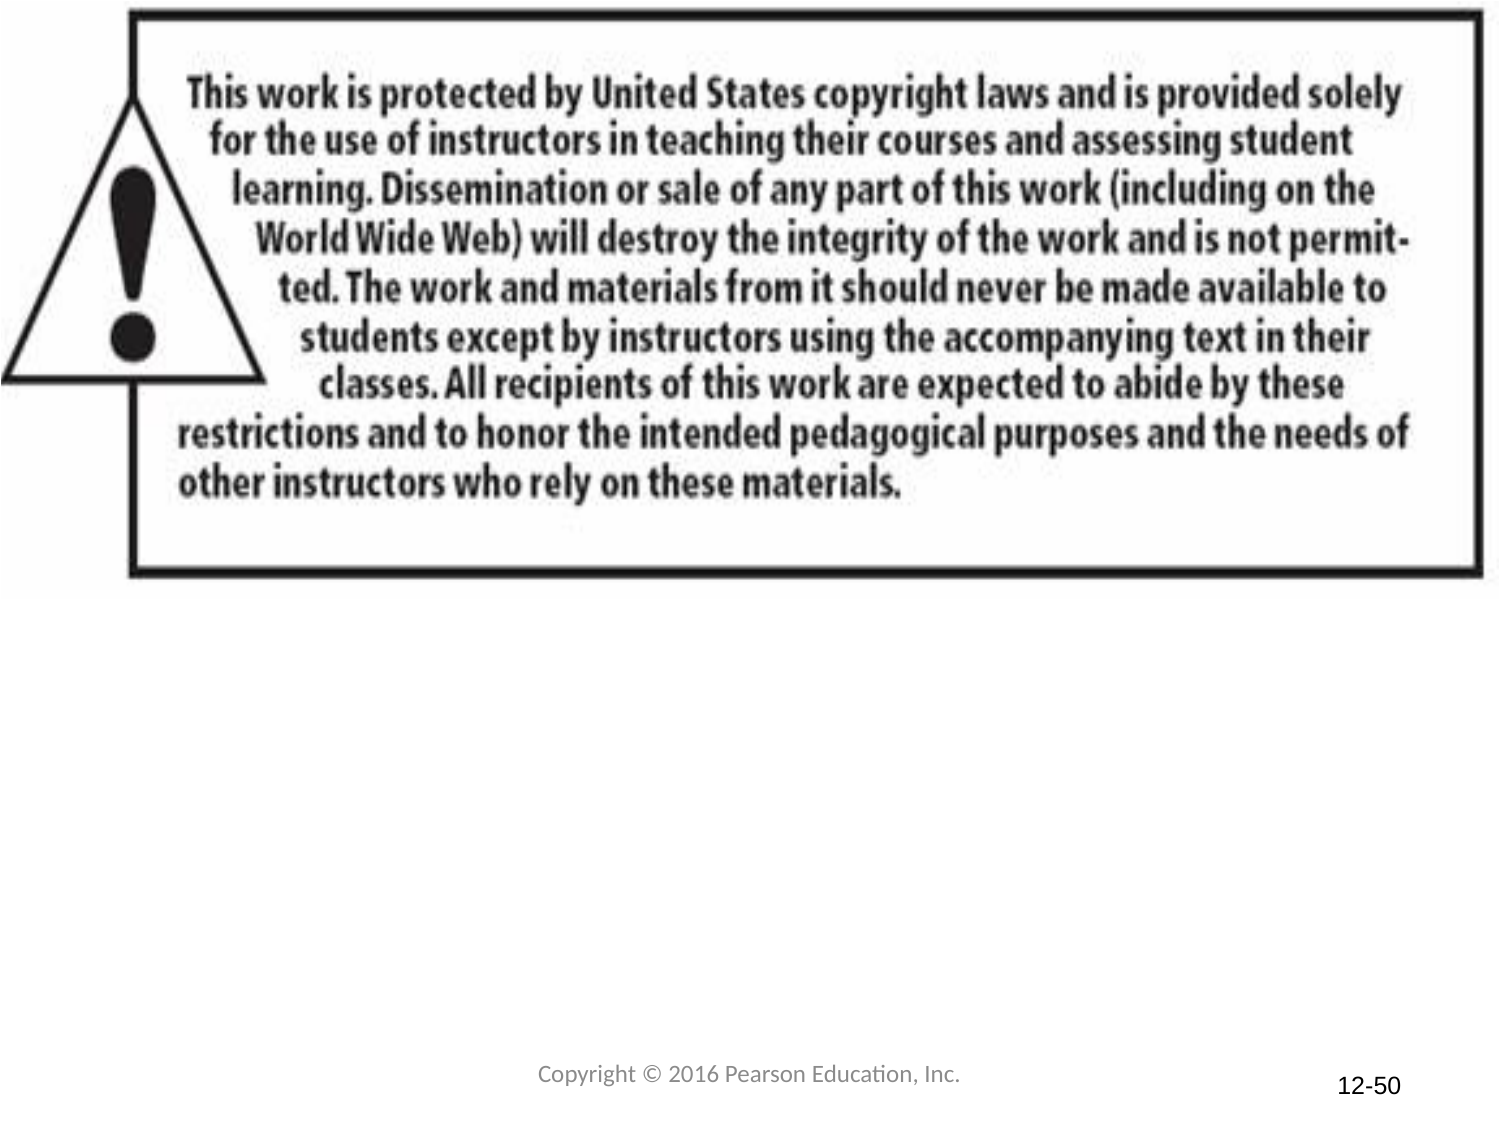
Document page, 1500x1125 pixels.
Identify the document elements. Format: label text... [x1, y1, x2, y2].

footer Copyright © 2016 Pearson Education, Inc. [512, 1042, 988, 1103]
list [0, 0, 1500, 601]
